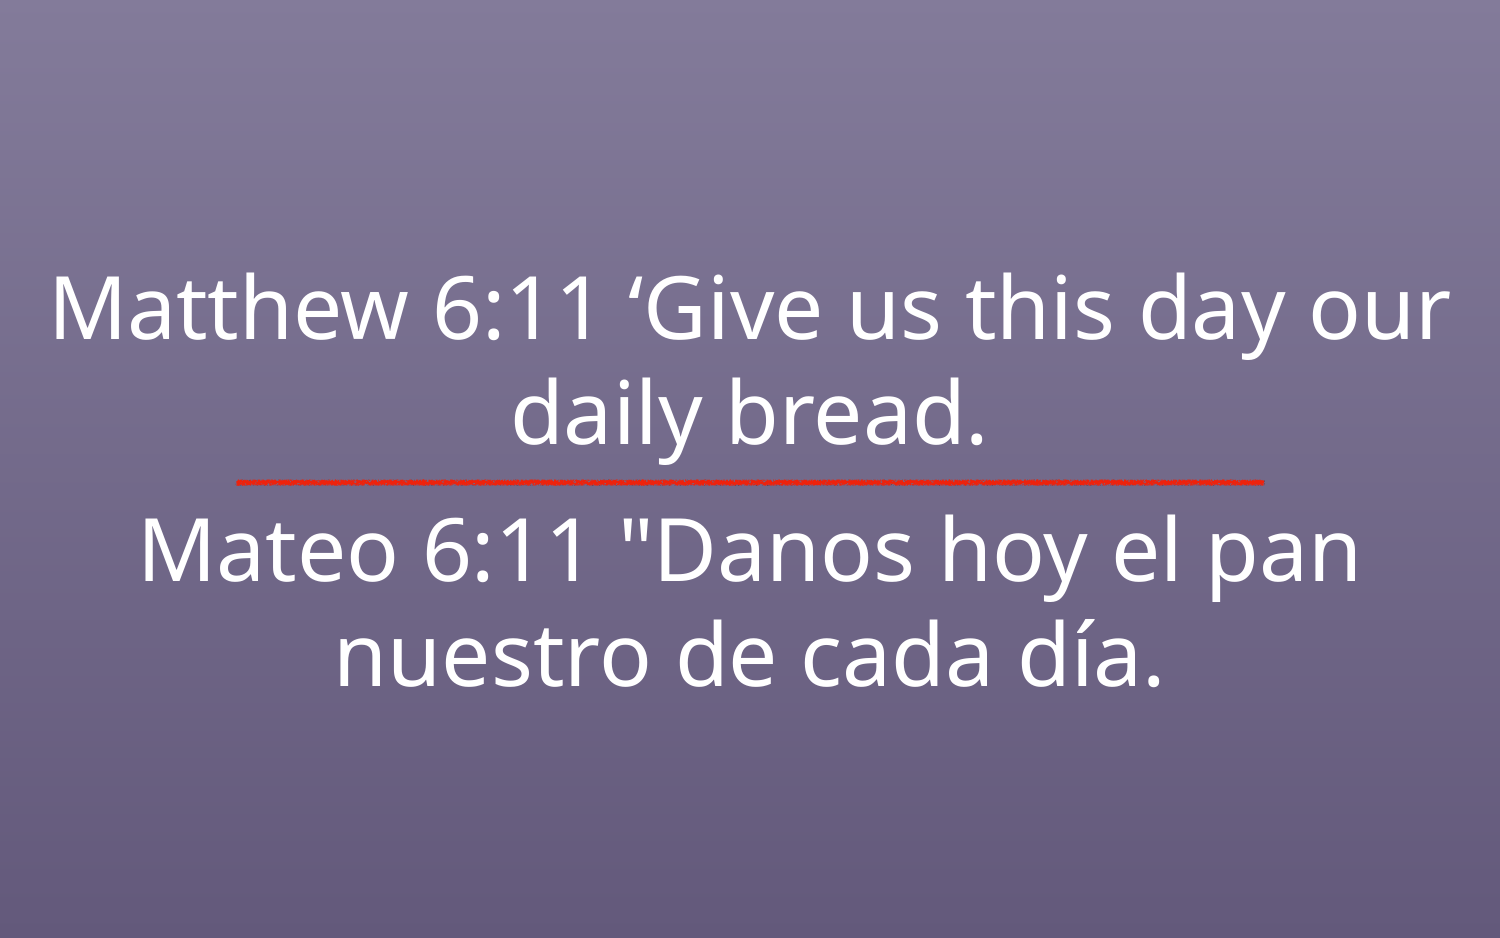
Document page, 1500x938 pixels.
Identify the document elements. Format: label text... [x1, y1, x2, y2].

title Matthew 6:11 ‘Give us this day our daily bread. [33, 35, 1467, 475]
picture [232, 479, 1268, 486]
list Mateo 6:11 "Danos hoy el pan nuestro de cada día. [32, 481, 1468, 870]
